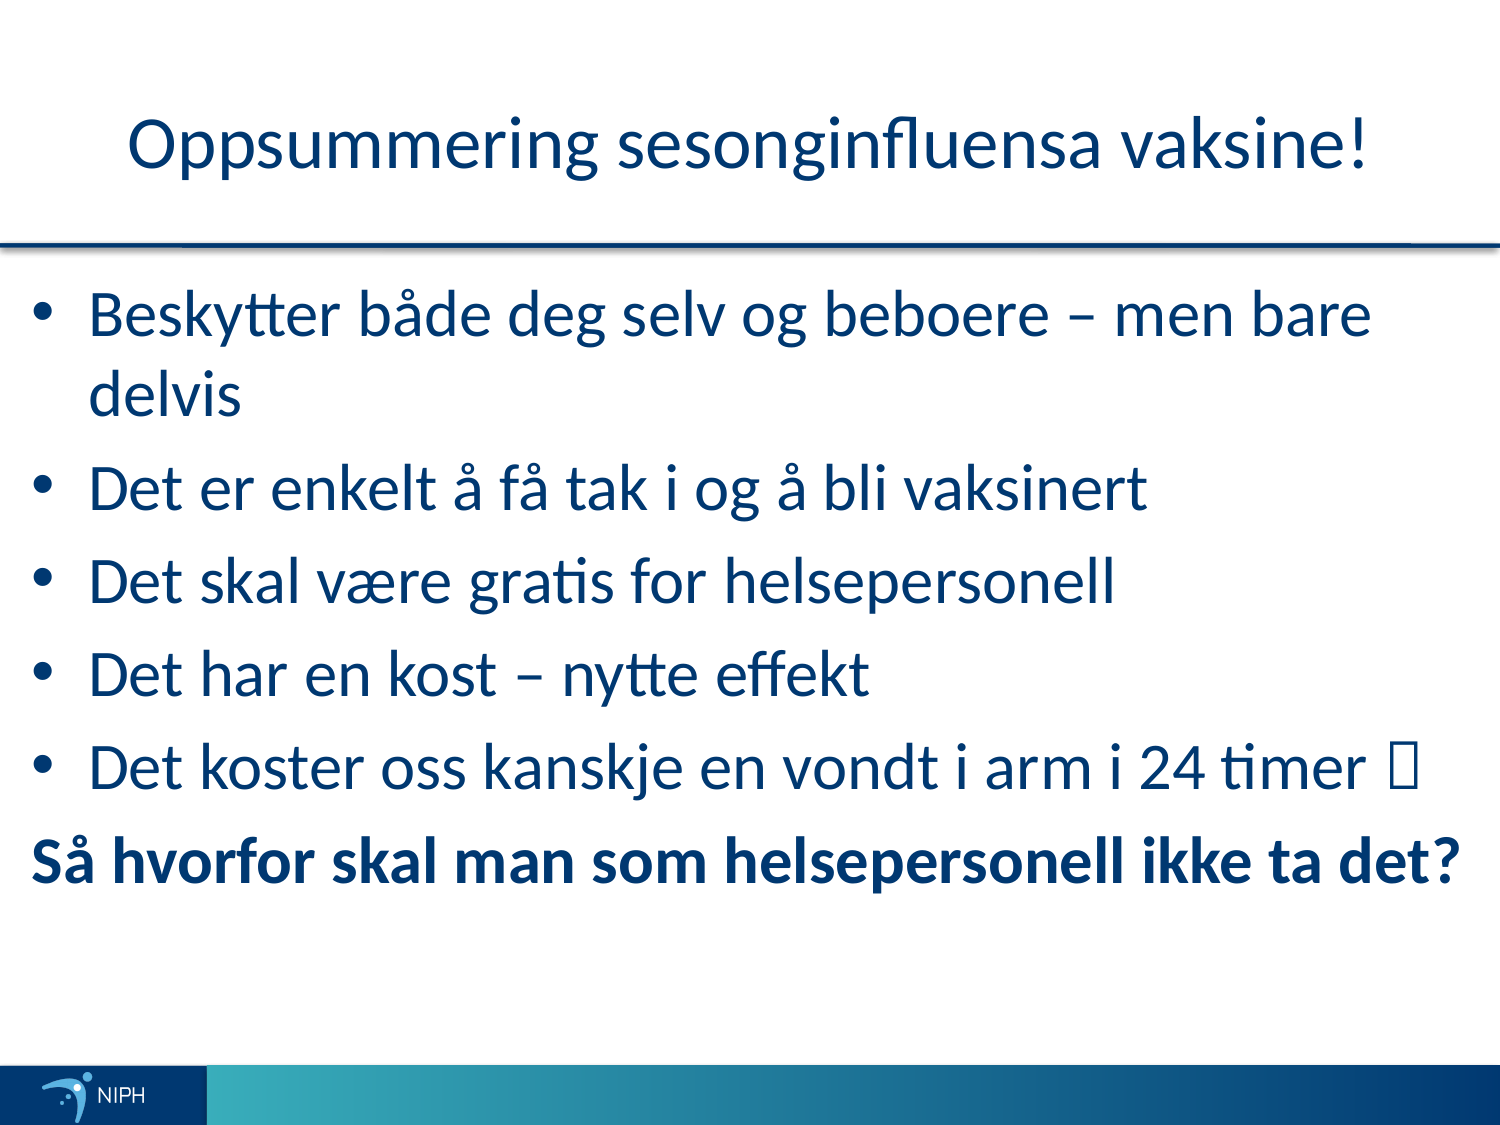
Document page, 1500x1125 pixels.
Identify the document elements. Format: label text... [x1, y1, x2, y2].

list Beskytter både deg selv og beboere – men bare delvis Det er enkelt å få tak i og å bli vaksinert Det skal være gratis for helsepersonell Det har en kost – nytte effekt Det koster oss kanskje en vondt i arm i 24 timer  Så hvorfor skal man som helsepersonell ikke ta det? [16, 262, 1500, 1006]
title Oppsummering sesonginfluensa vaksine! [74, 44, 1426, 233]
picture [42, 1072, 144, 1123]
